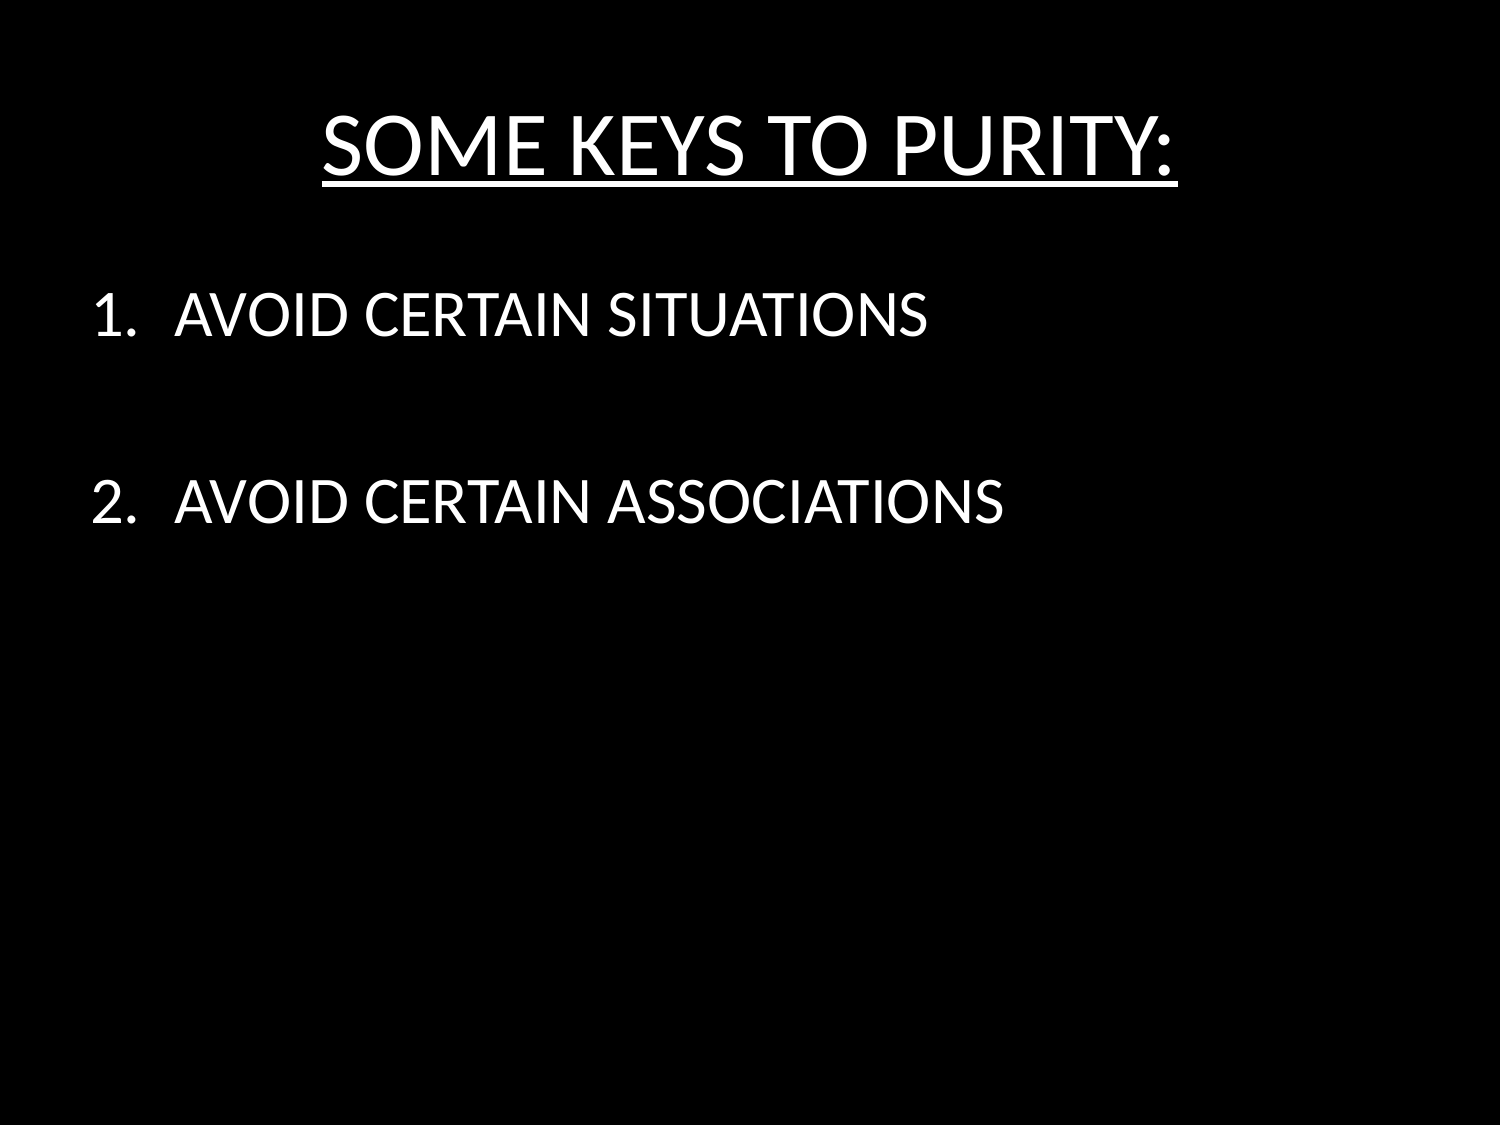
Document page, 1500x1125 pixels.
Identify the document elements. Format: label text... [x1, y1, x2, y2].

list AVOID CERTAIN SITUATIONS AVOID CERTAIN ASSOCIATIONS [75, 262, 1425, 1005]
title SOME KEYS TO PURITY: [75, 45, 1425, 233]
